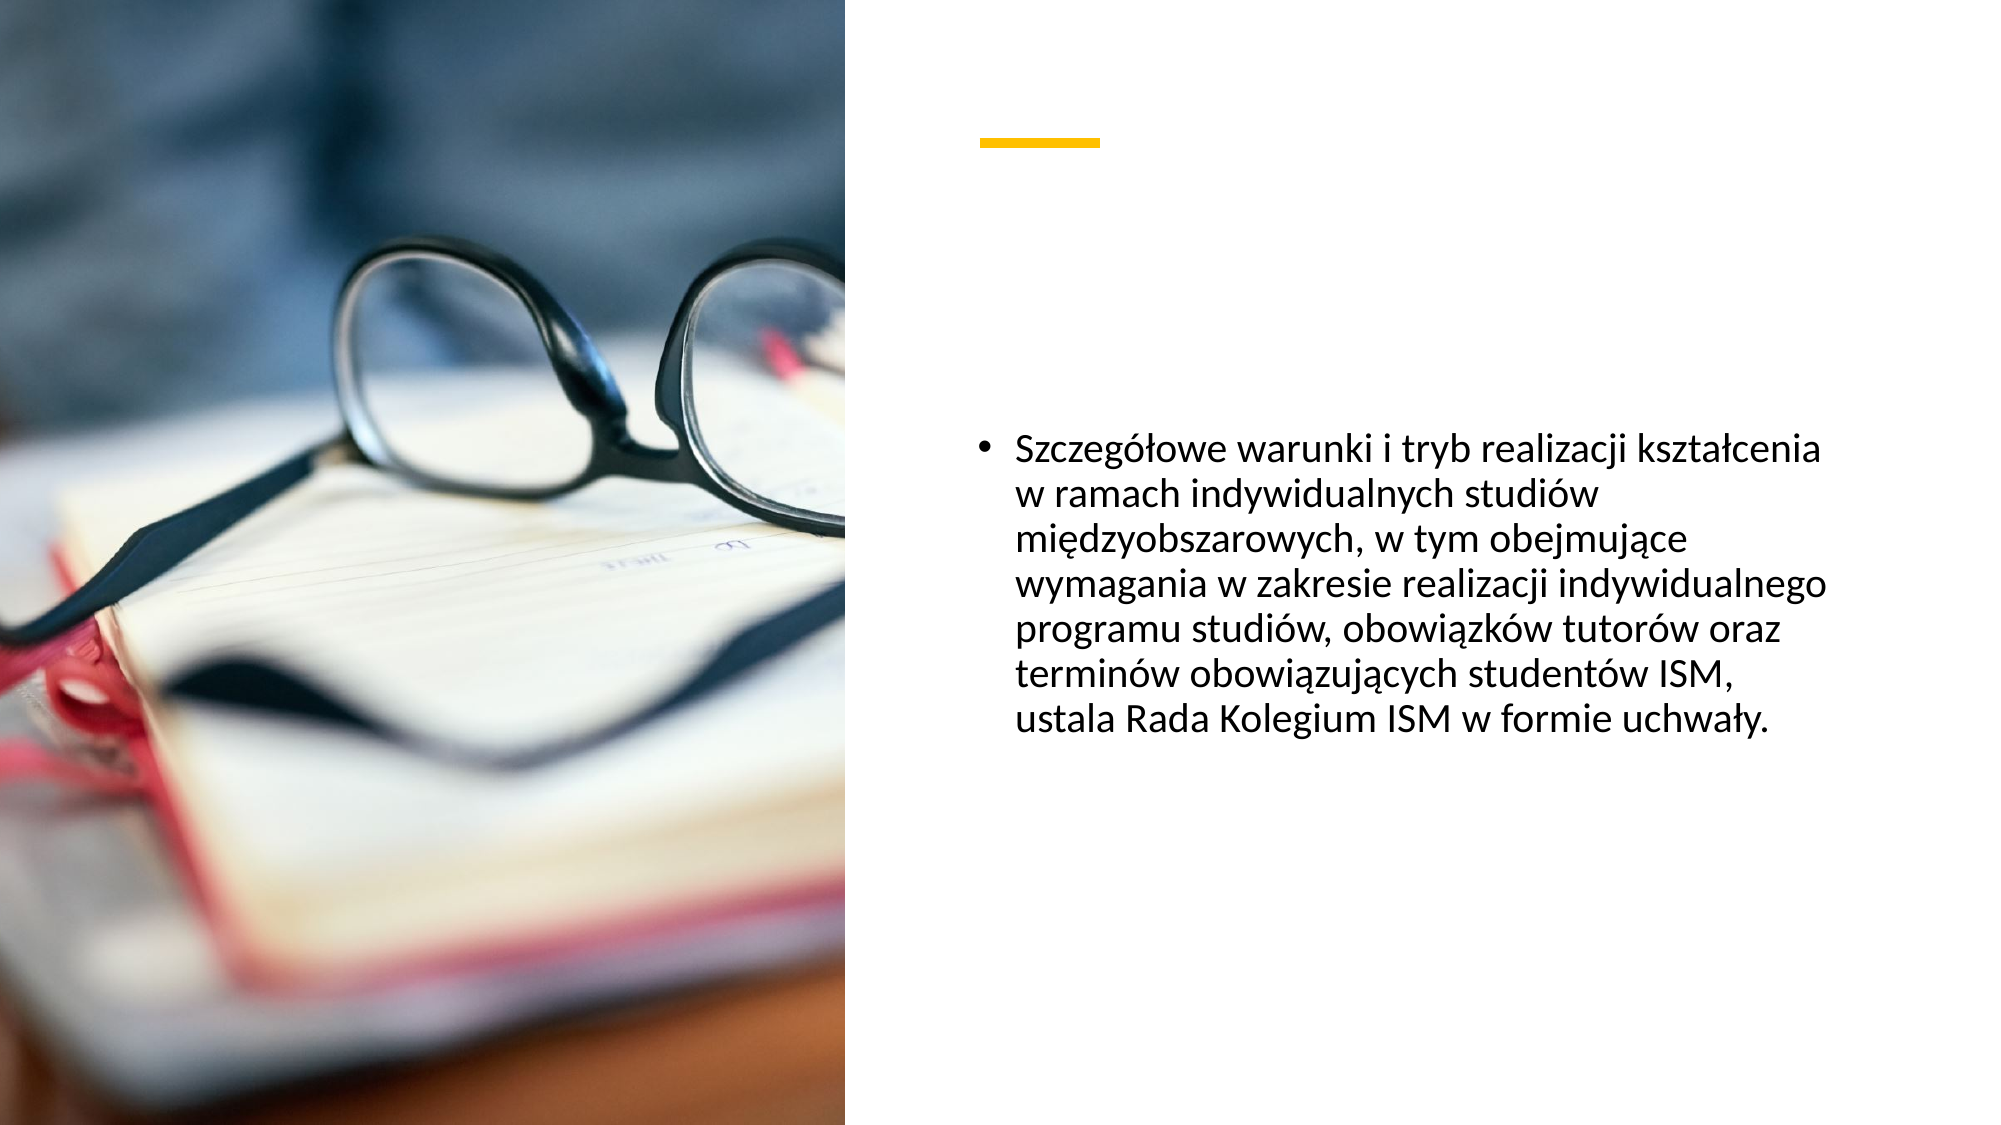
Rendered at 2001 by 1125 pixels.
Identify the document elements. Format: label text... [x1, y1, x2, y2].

list Szczegółowe warunki i tryb realizacji kształcenia w ramach indywidualnych studiów międzyobszarowych, w tym obejmujące wymagania w zakresie realizacji indywidualnego programu studiów, obowiązków tutorów oraz terminów obowiązujących studentów ISM, ustala Rada Kolegium ISM w formie uchwały. [962, 418, 1856, 1008]
picture [0, 0, 845, 1125]
